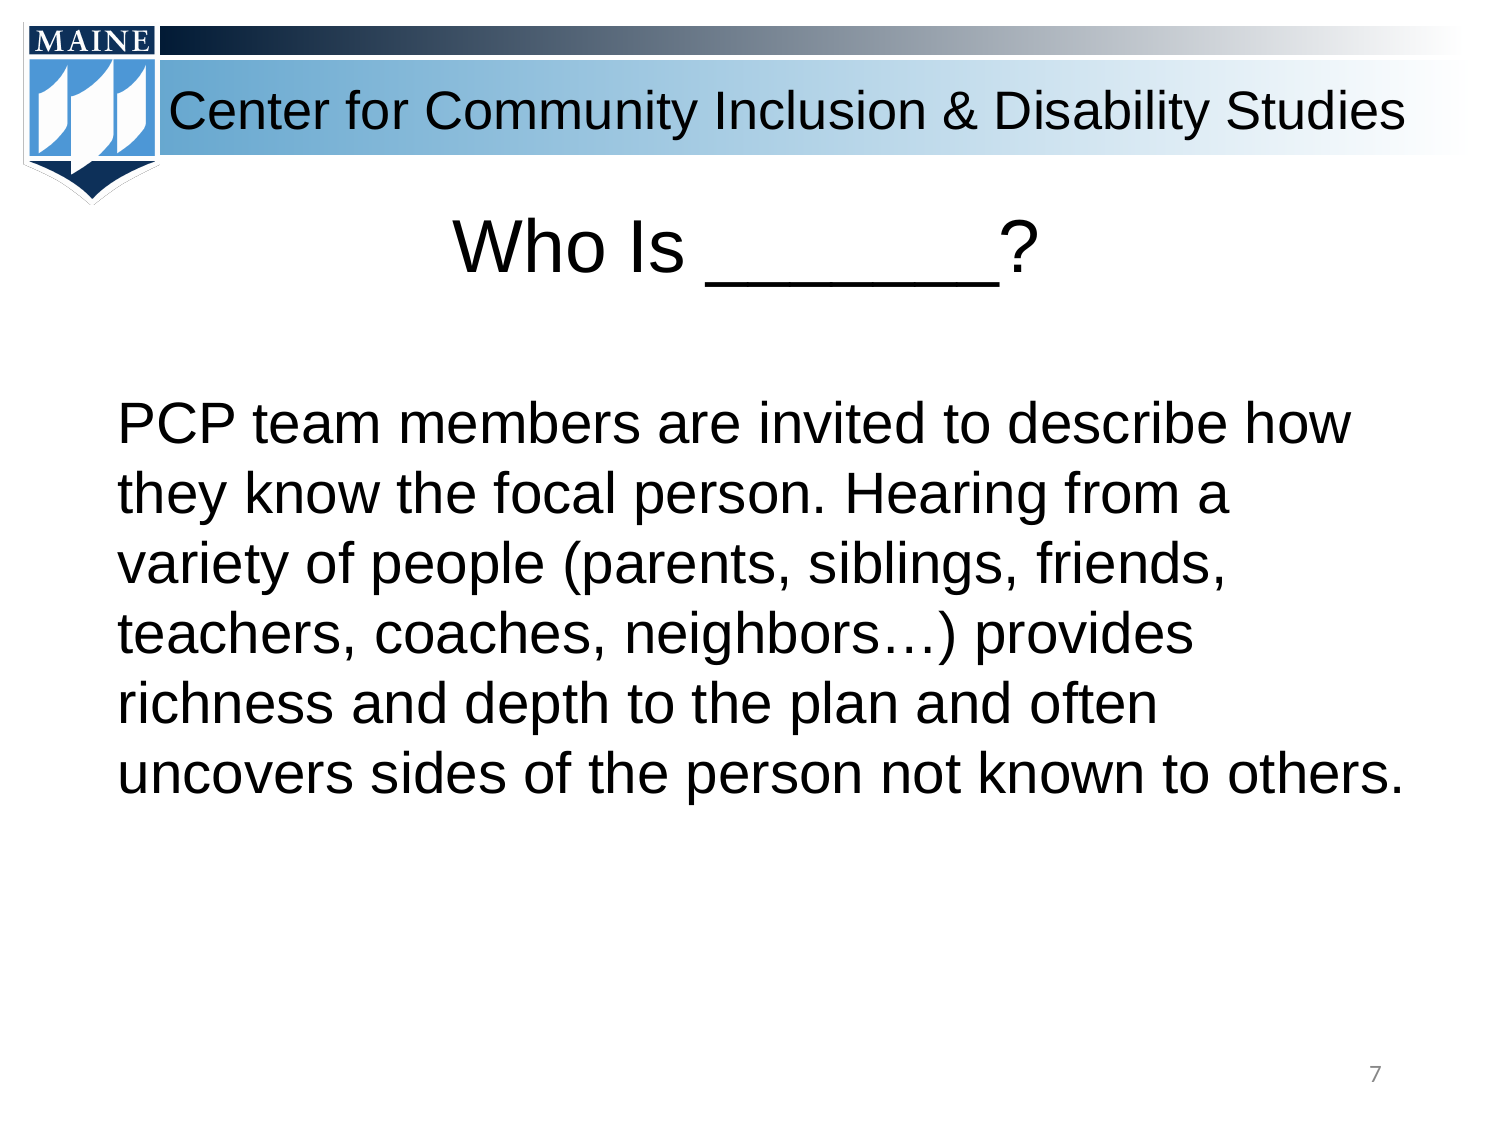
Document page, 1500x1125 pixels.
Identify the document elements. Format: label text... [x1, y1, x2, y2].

picture [23, 22, 160, 205]
list PCP team members are invited to describe how they know the focal person. Hearing from a variety of people (parents, siblings, friends, teachers, coaches, neighbors…) provides richness and depth to the plan and often uncovers sides of the person not known to others. [102, 377, 1427, 1035]
title Who Is _______? [70, 202, 1424, 283]
slide_number 7 [1059, 1042, 1397, 1103]
